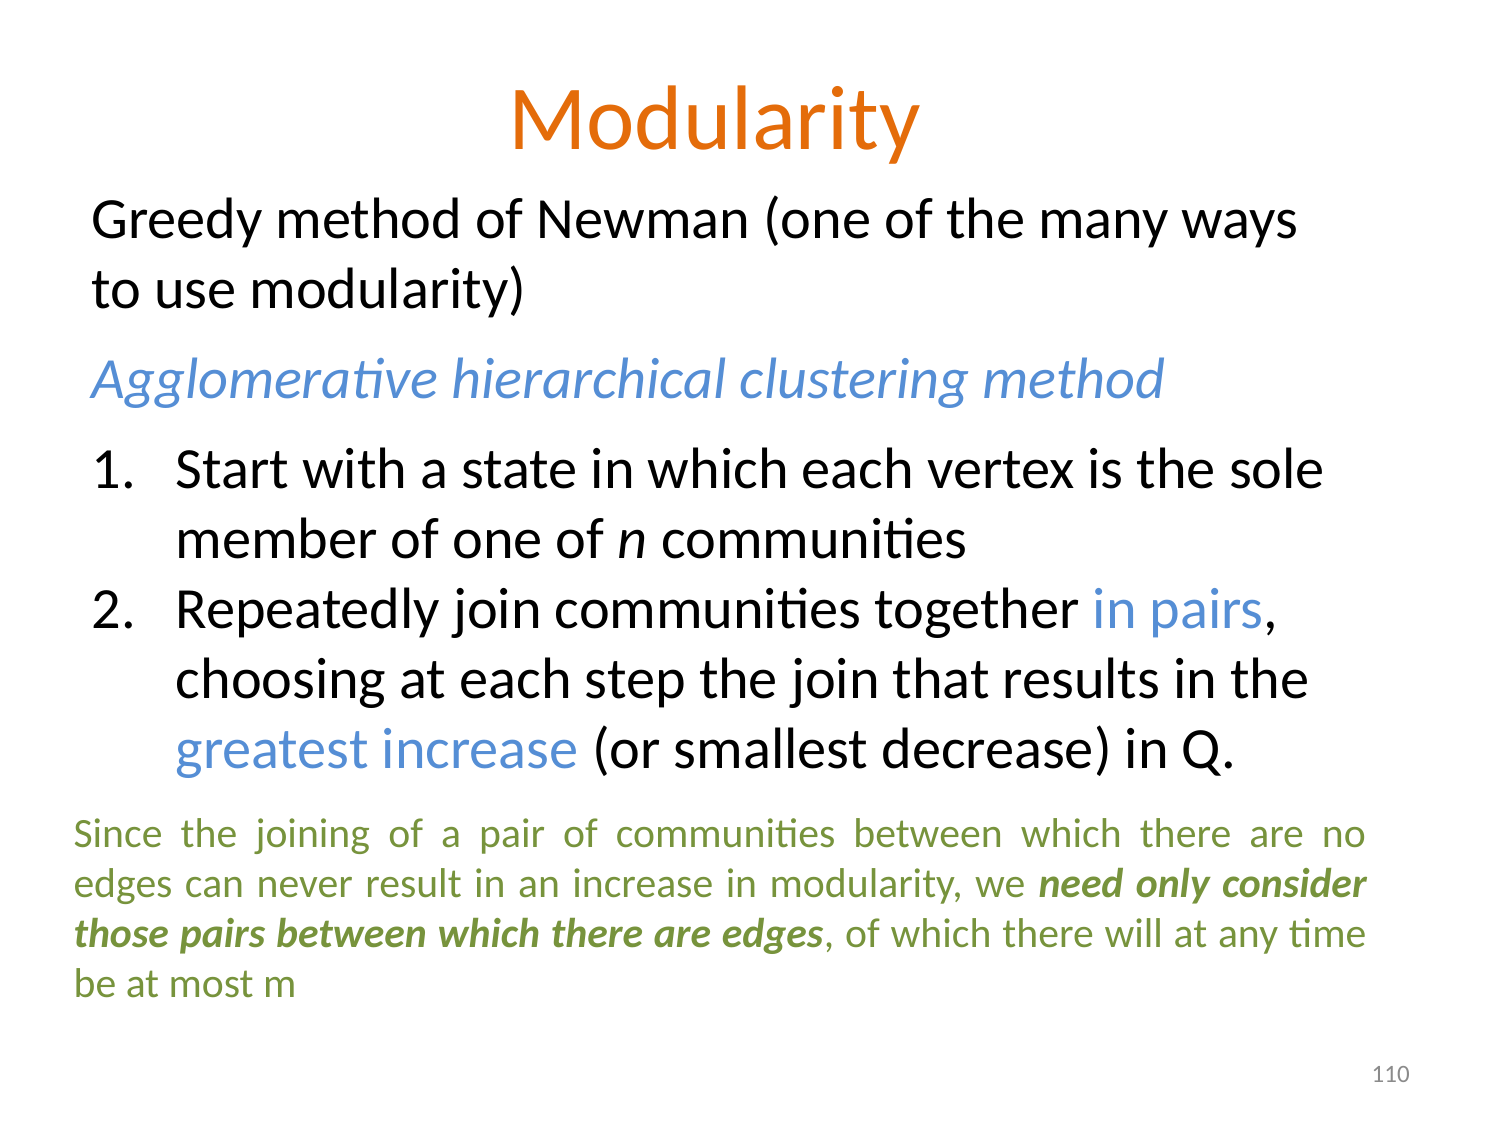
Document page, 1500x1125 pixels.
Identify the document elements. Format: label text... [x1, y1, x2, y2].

title Modularity [40, 19, 1391, 207]
text_box Since the joining of a pair of communities between which there are no edges can never result in an increase in modularity, we need only consider those pairs between which there are edges, of which there will at any time be at most m [58, 798, 1382, 1014]
slide_number 110 [1074, 1042, 1425, 1103]
text_box Greedy method of Newman (one of the many ways to use modularity) Agglomerative hierarchical clustering method Start with a state in which each vertex is the sole member of one of n communities Repeatedly join communities together in pairs, choosing at each step the join that results in the greatest increase (or smallest decrease) in Q. [76, 172, 1353, 788]
